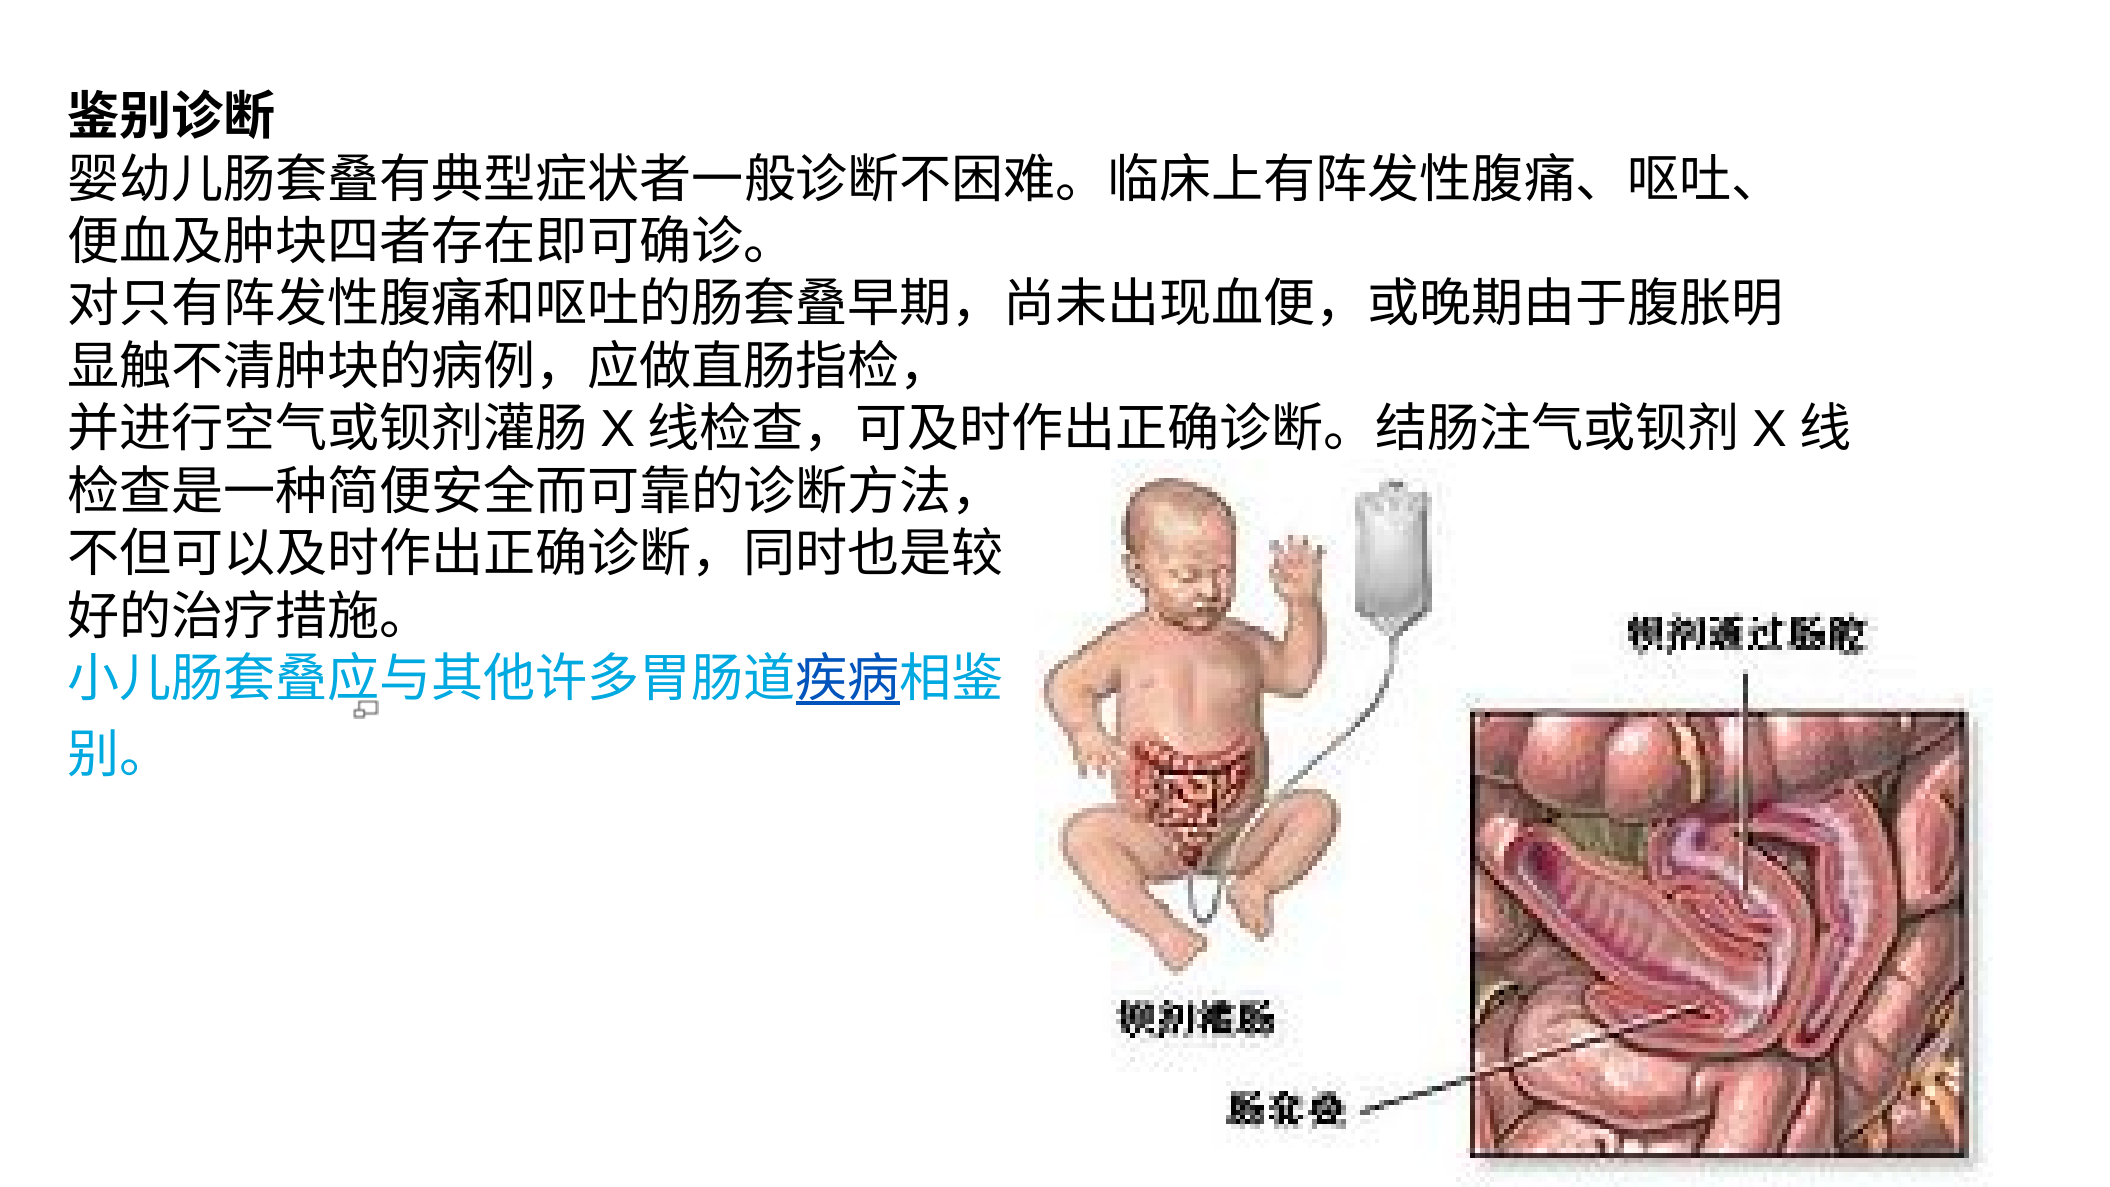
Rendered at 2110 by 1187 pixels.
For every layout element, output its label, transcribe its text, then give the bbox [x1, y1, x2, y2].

picture [1035, 459, 1993, 1187]
picture [353, 700, 379, 719]
text_box 鉴别诊断 婴幼儿肠套叠有典型症状者一般诊断不困难。临床上有阵发性腹痛、呕吐、 便血及肿块四者存在即可确诊。 对只有阵发性腹痛和呕吐的肠套叠早期，尚未出现血便，或晚期由于腹胀明 显触不清肿块的病例，应做直肠指检， 并进行空气或钡剂灌肠X线检查，可及时作出正确诊断。结肠注气或钡剂X线 检查是一种简便安全而可靠的诊断方法， 不但可以及时作出正确诊断，同时也是较 好的治疗措施。 小儿肠套叠应与其他许多胃肠道疾病相鉴 别。 [52, 74, 1867, 791]
